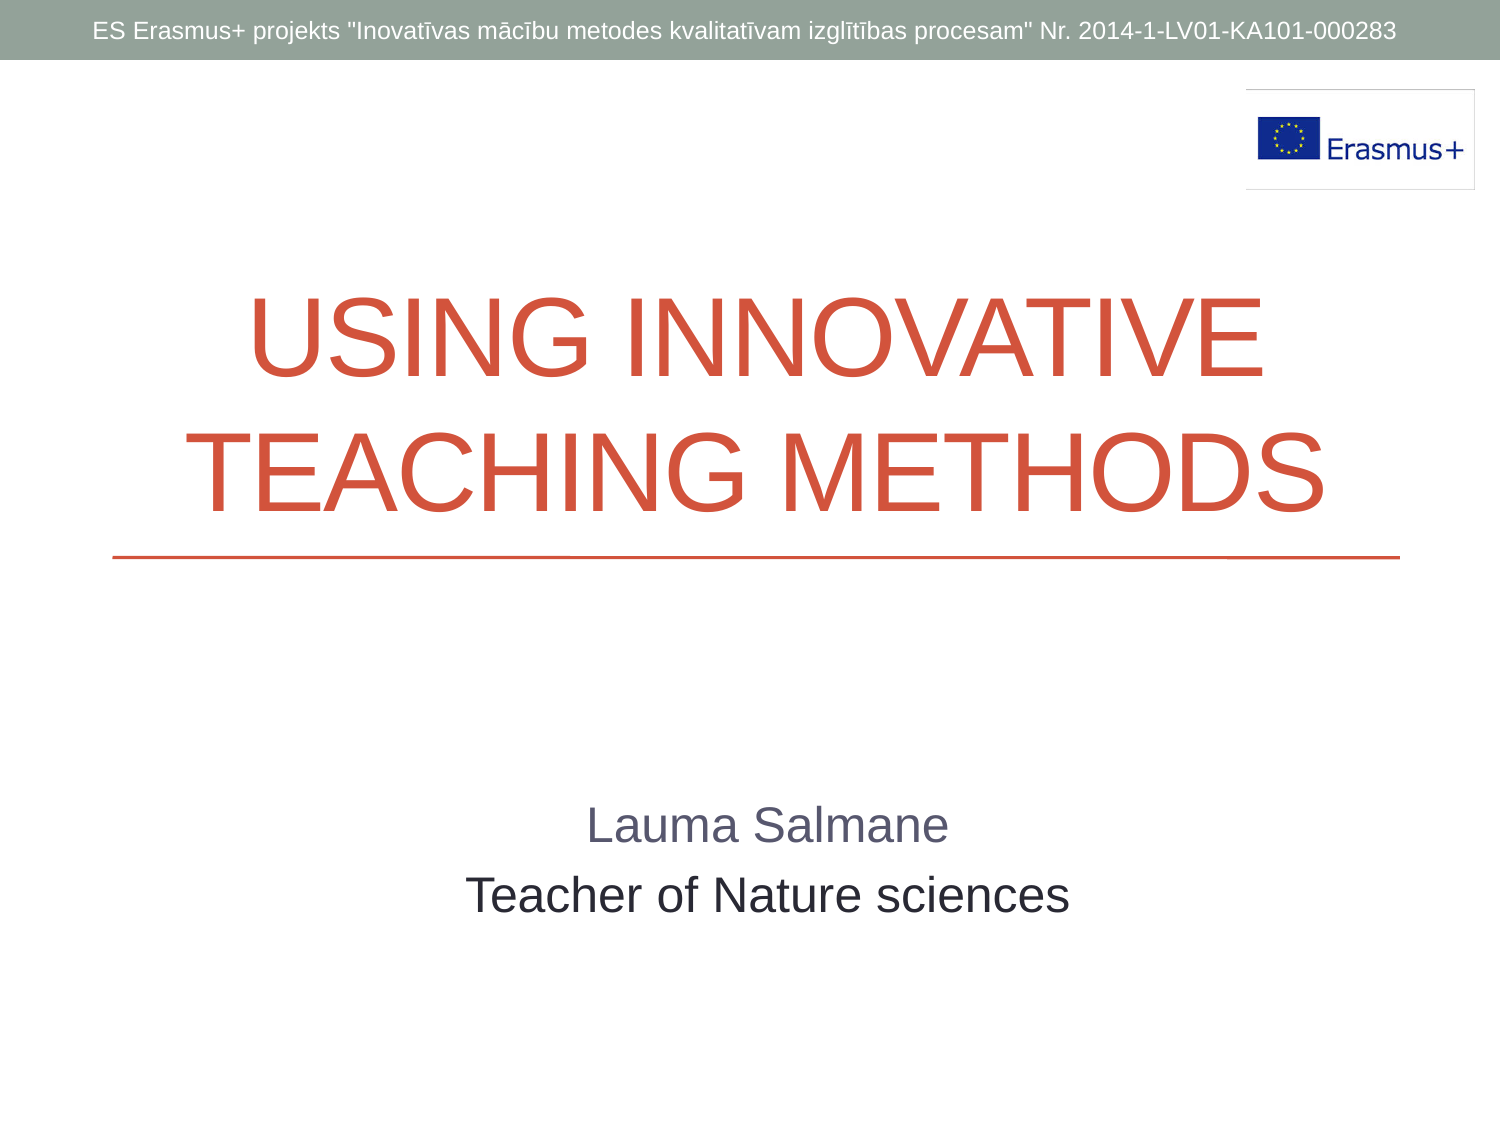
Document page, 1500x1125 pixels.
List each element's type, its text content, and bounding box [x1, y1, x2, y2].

subtitle Lauma Salmane Teacher of Nature sciences [112, 575, 1424, 1083]
picture [1245, 89, 1476, 190]
footer ES Erasmus+ projekts "Inovatīvas mācību metodes kvalitatīvam izglītības procesam" Nr. 2014-1-LV01-KA101-000283 [17, 3, 1475, 57]
title Using innovative teaching methods [112, 224, 1400, 542]
